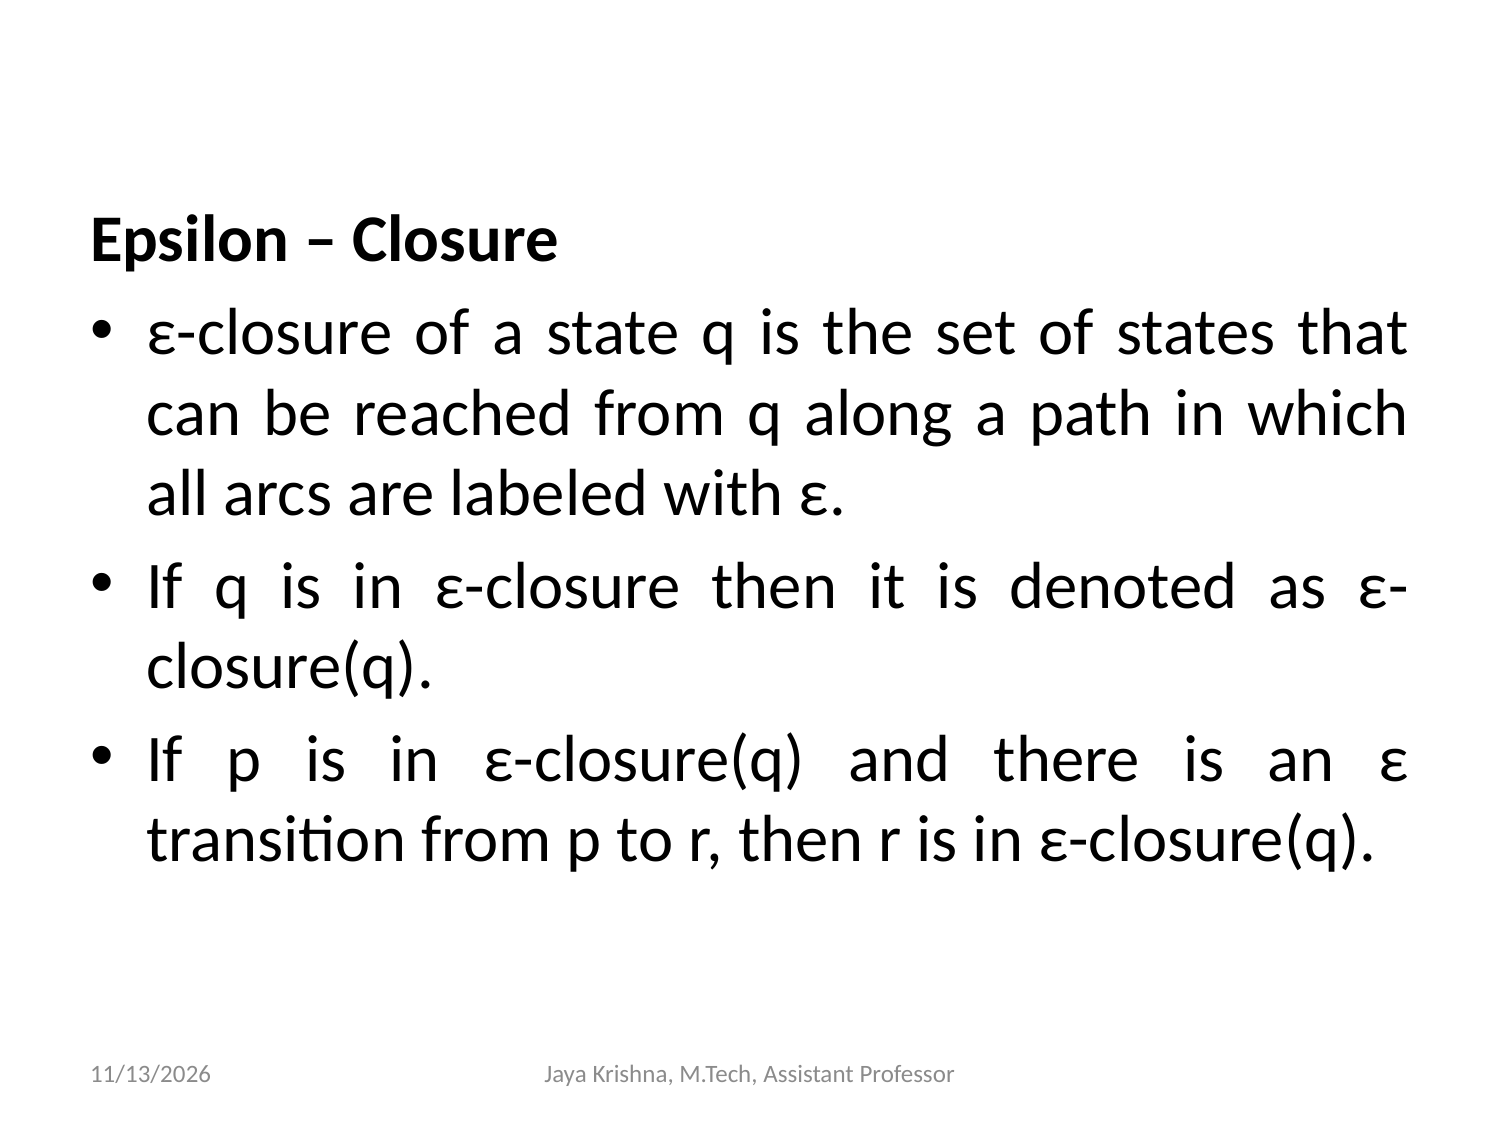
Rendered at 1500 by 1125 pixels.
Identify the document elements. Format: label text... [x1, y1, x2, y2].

list Epsilon – Closure ε-closure of a state q is the set of states that can be reached from q along a path in which all arcs are labeled with ε. If q is in ε-closure then it is denoted as ε-closure(q). If p is in ε-closure(q) and there is an ε transition from p to r, then r is in ε-closure(q). [75, 187, 1425, 1005]
footer Jaya Krishna, M.Tech, Assistant Professor [512, 1042, 988, 1103]
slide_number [75, 1042, 425, 1103]
